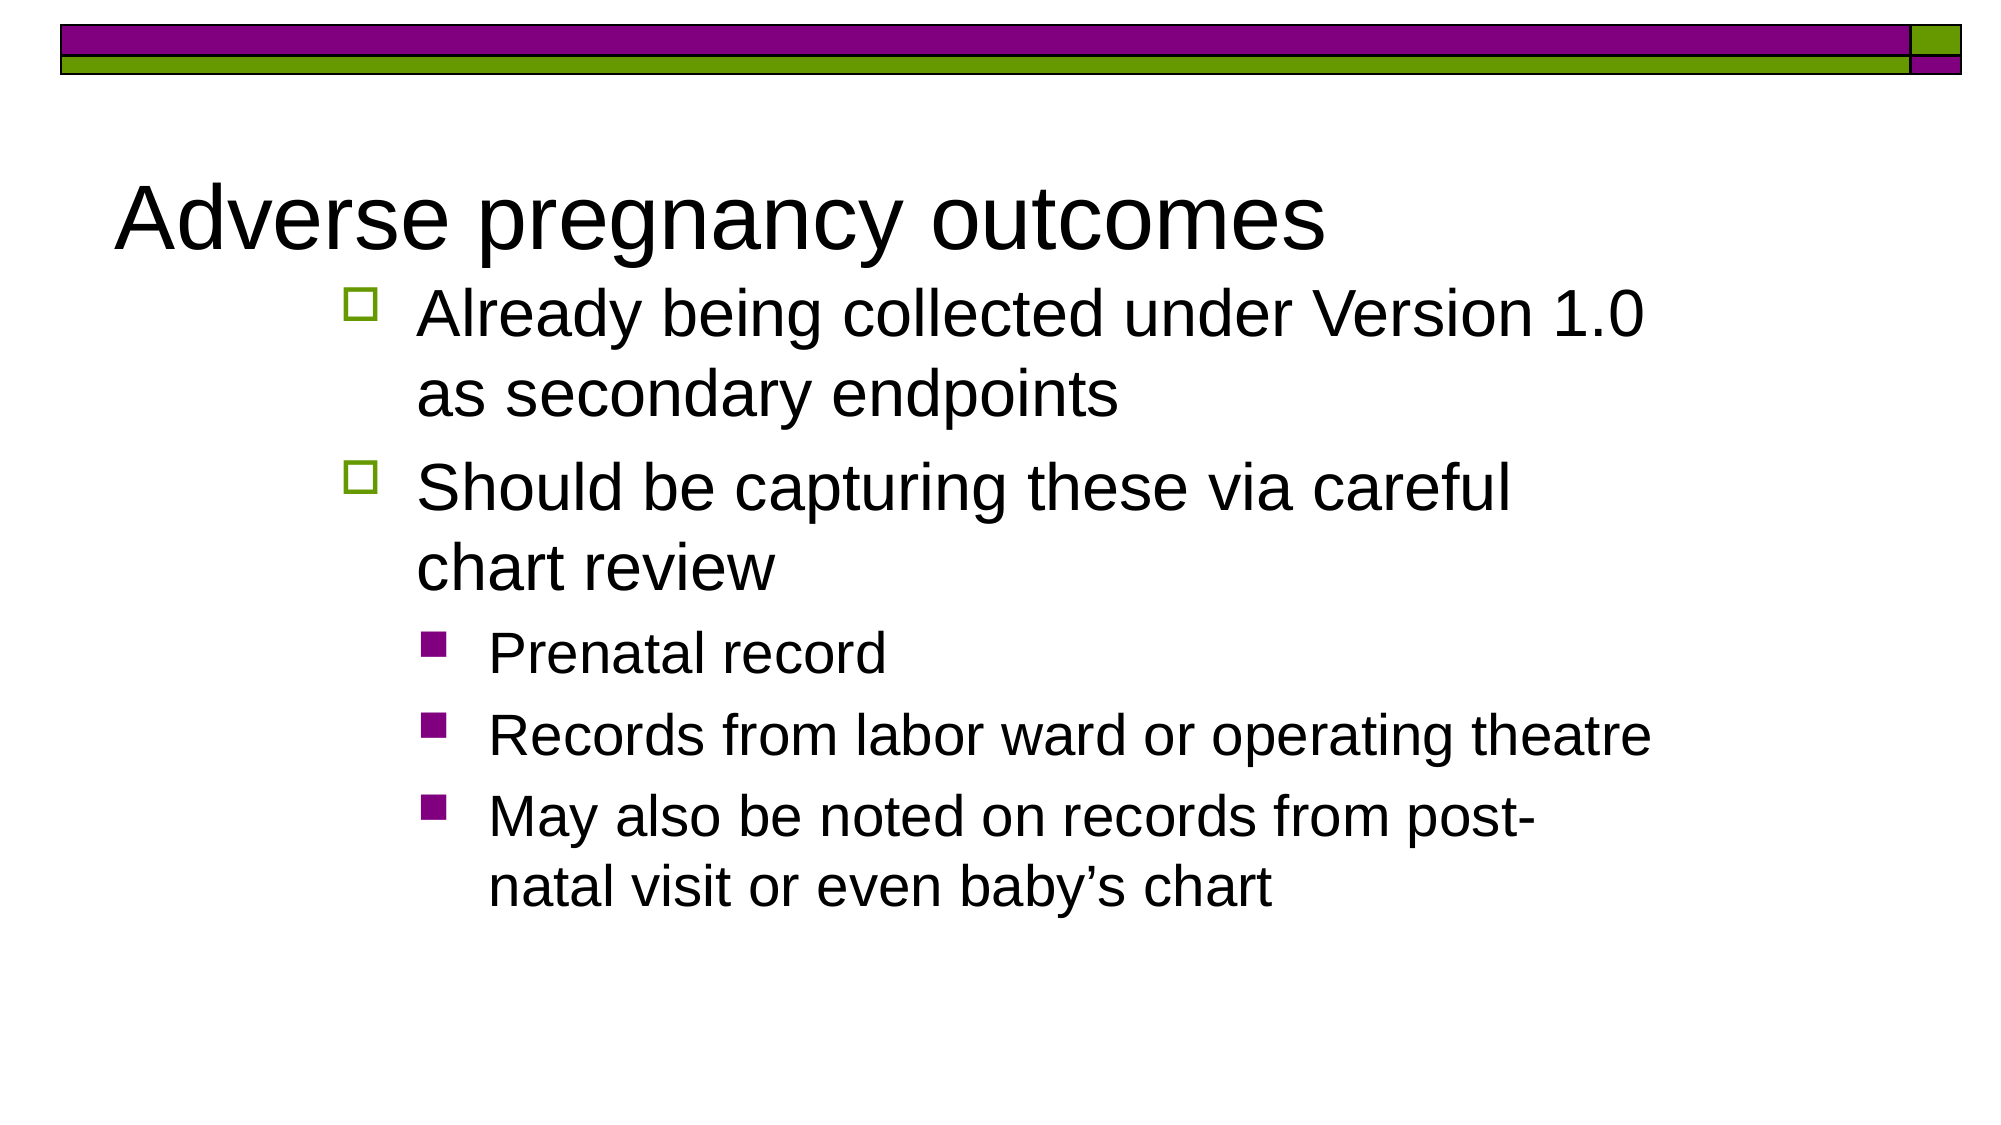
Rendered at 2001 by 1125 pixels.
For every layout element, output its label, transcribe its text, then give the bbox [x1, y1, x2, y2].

title Adverse pregnancy outcomes [99, 87, 1900, 275]
list Already being collected under Version 1.0 as secondary endpoints Should be capturing these via careful chart review Prenatal record Records from labor ward or operating theatre May also be noted on records from post-natal visit or even baby’s chart [324, 262, 1675, 1005]
